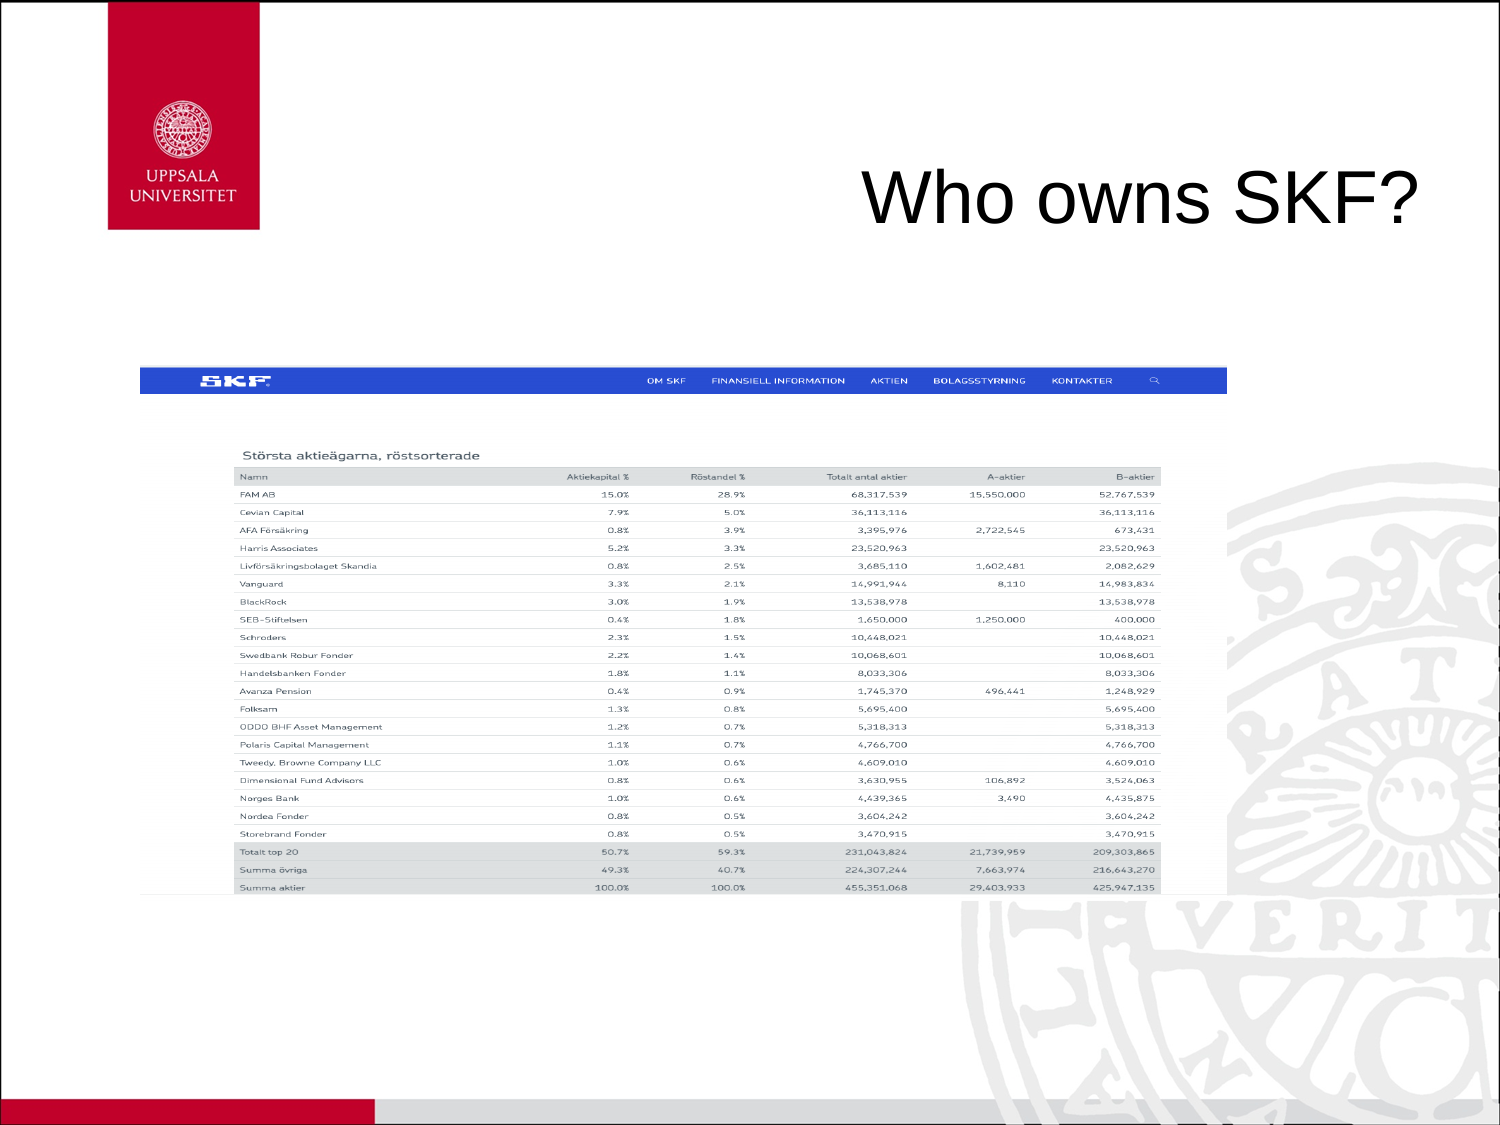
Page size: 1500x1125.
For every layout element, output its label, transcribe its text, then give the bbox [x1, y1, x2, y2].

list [140, 364, 1228, 901]
picture [0, 0, 1500, 1125]
title Who owns SKF? [289, 99, 1436, 288]
